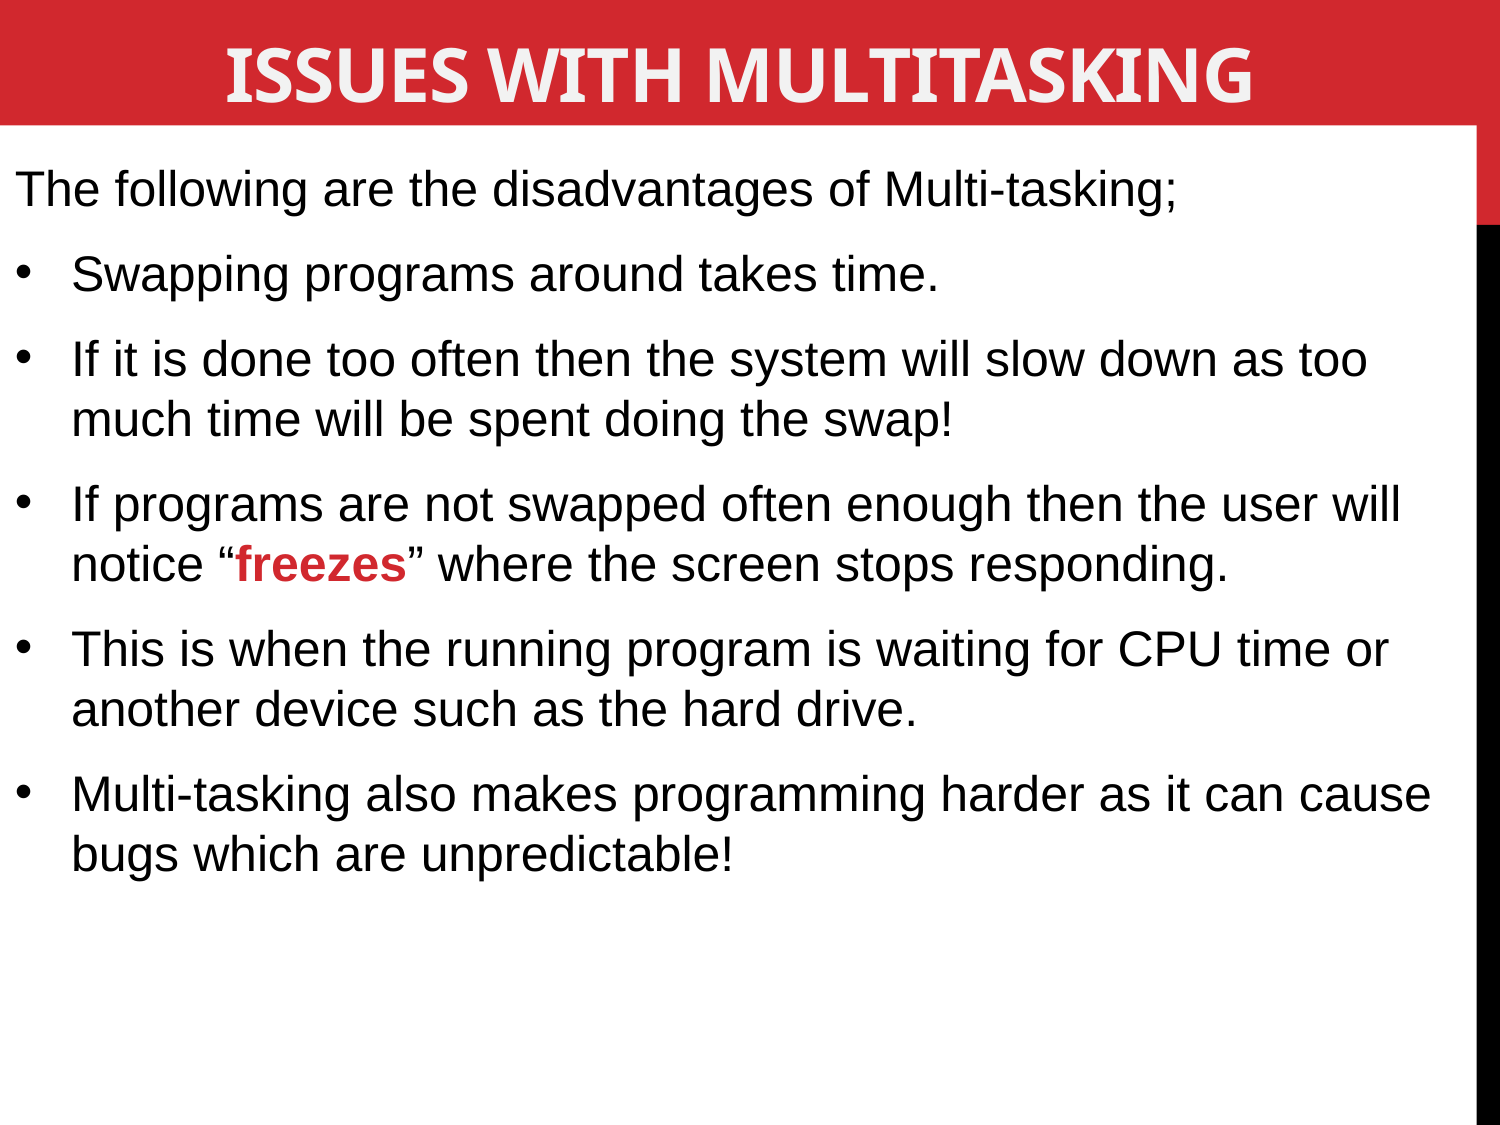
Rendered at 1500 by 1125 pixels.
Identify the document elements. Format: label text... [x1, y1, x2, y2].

title Issues with multitasking [0, 0, 1483, 126]
text_box The following are the disadvantages of Multi-tasking; Swapping programs around takes time. If it is done too often then the system will slow down as too much time will be spent doing the swap! If programs are not swapped often enough then the user will notice “freezes” where the screen stops responding. This is when the running program is waiting for CPU time or another device such as the hard drive. Multi-tasking also makes programming harder as it can cause bugs which are unpredictable! [0, 147, 1485, 1061]
